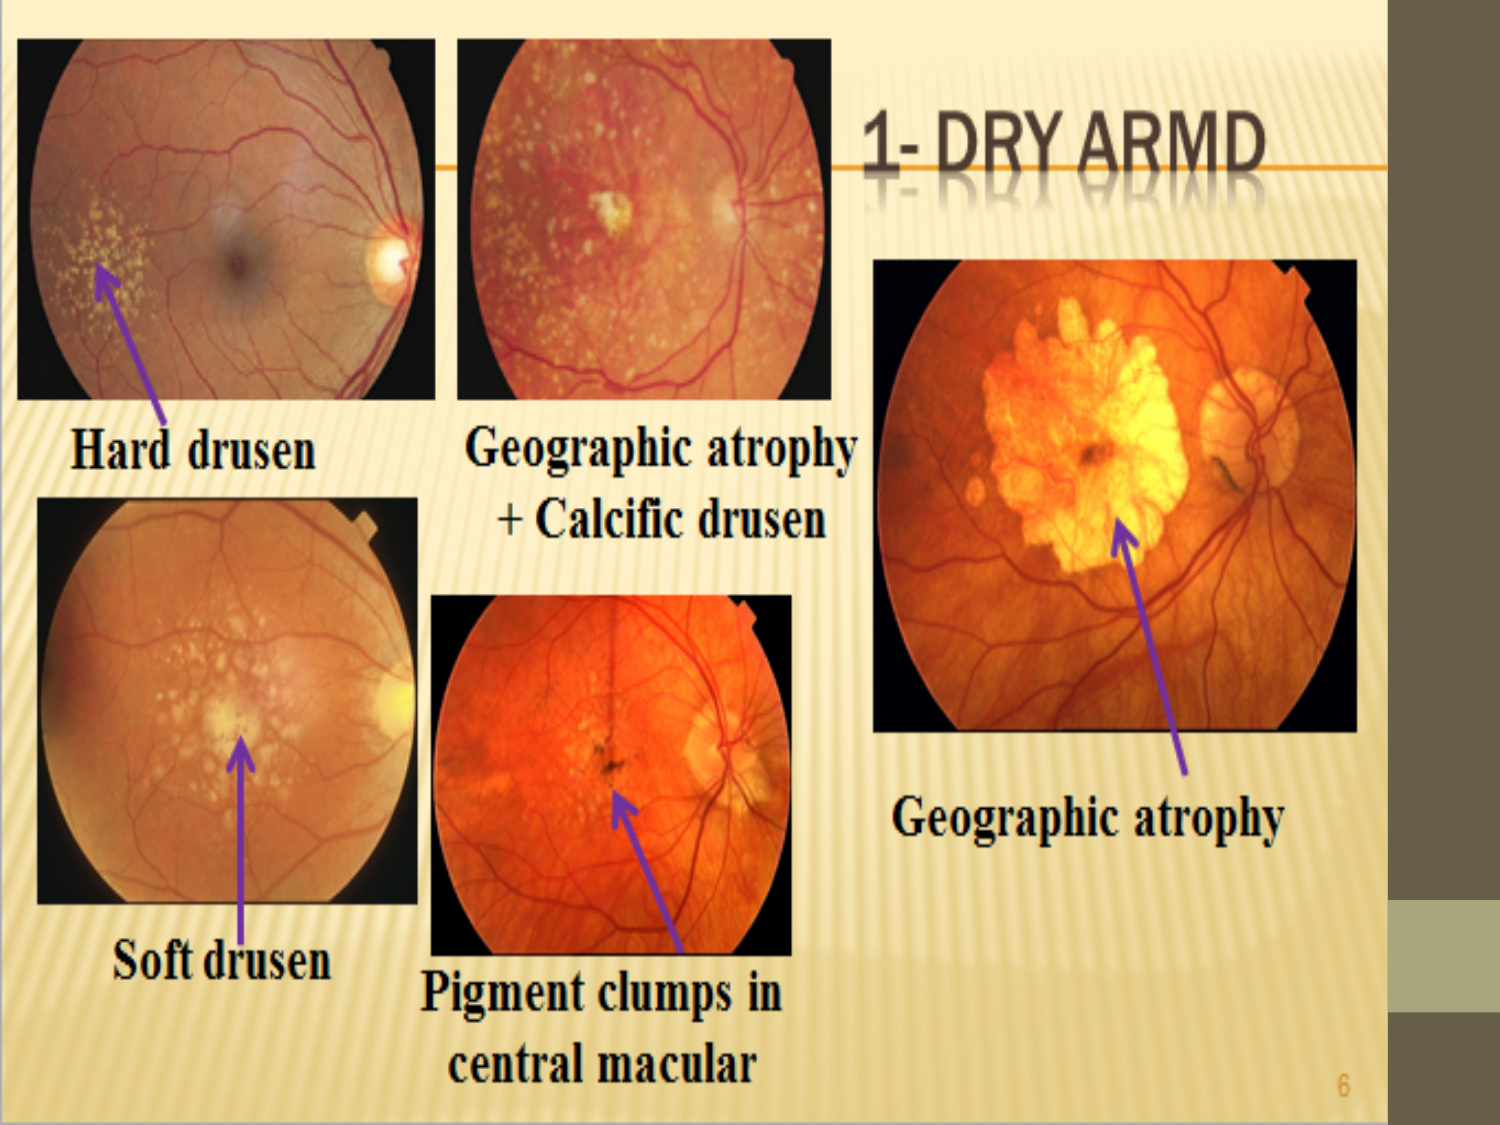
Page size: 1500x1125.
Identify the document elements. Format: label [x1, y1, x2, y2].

list [0, 0, 1388, 1125]
